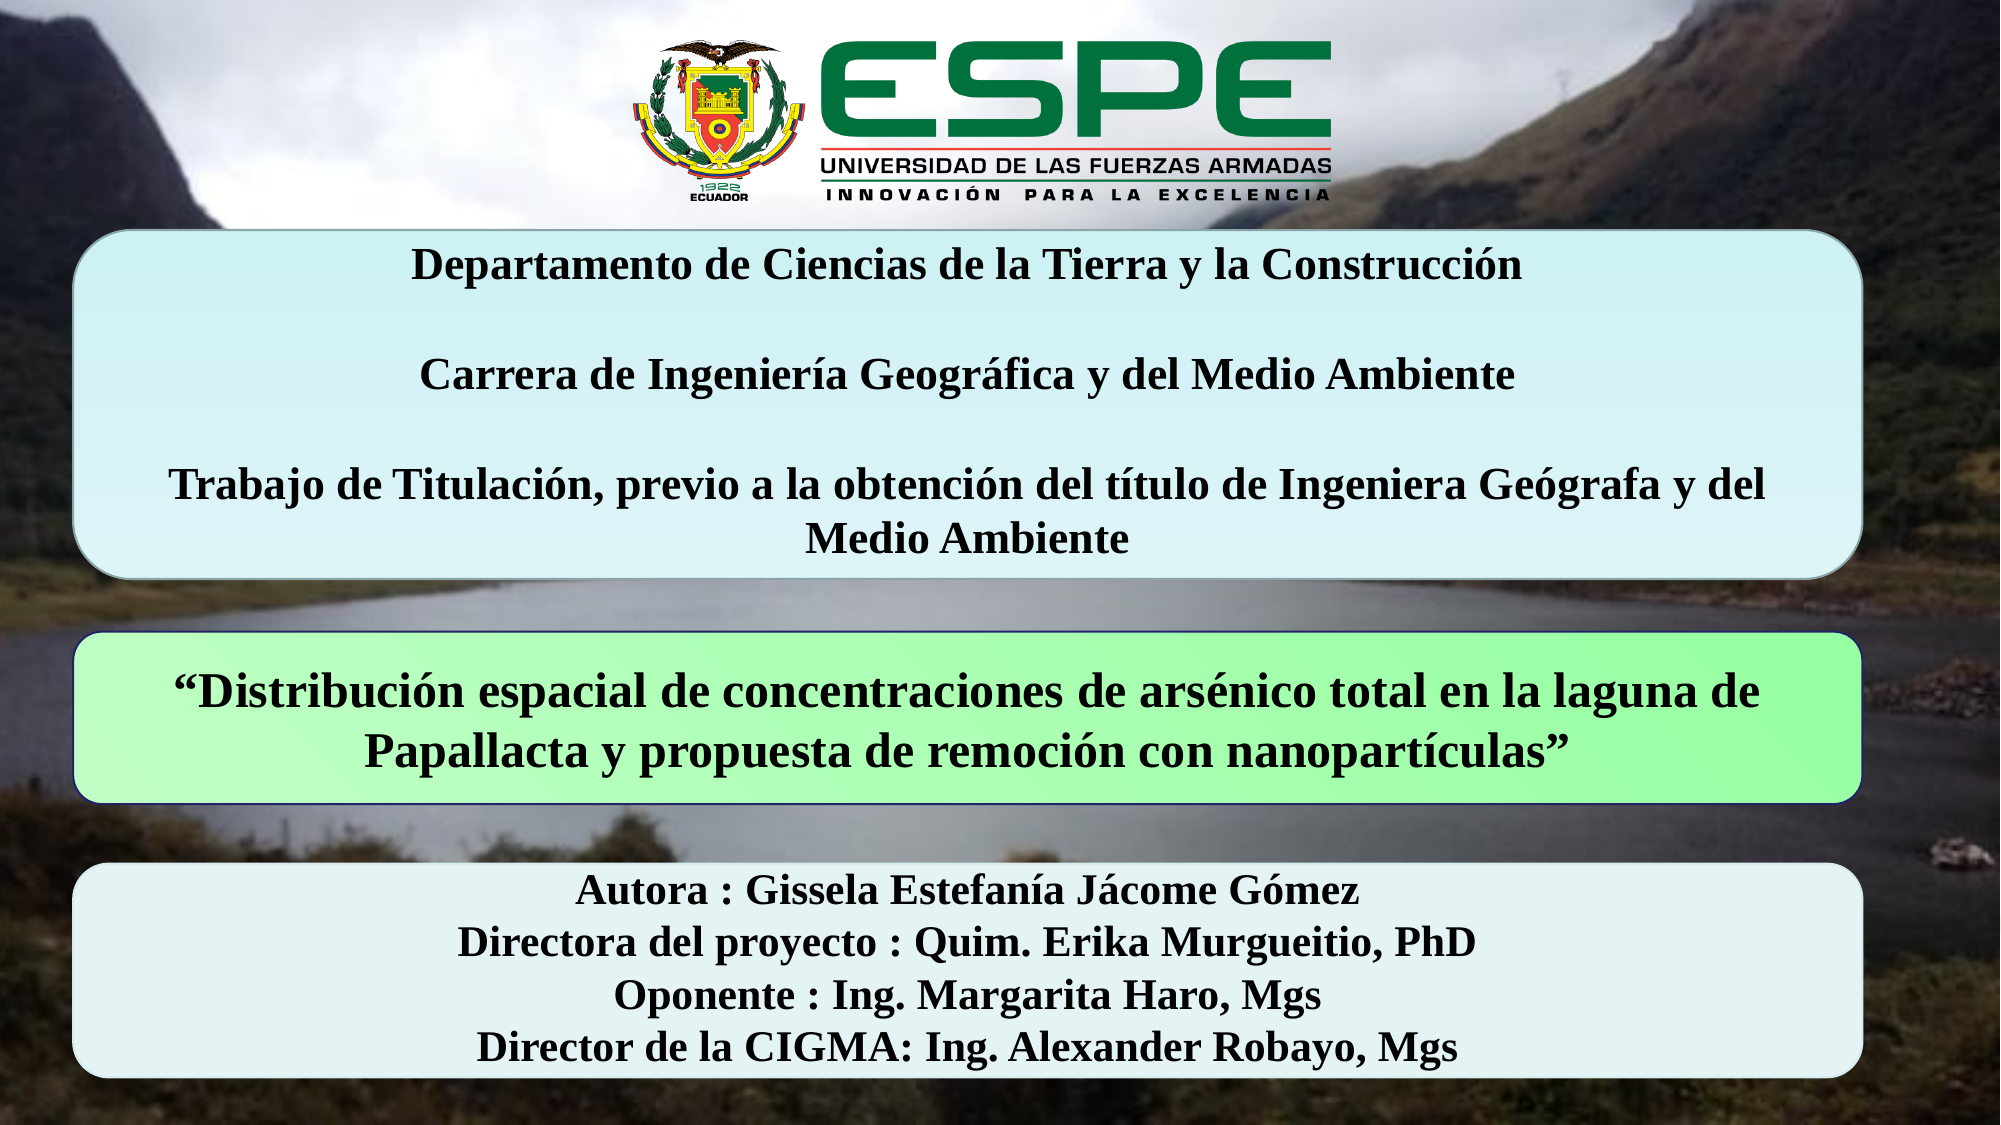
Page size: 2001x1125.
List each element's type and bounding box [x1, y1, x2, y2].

picture [633, 40, 1331, 201]
list [0, 0, 2000, 1125]
